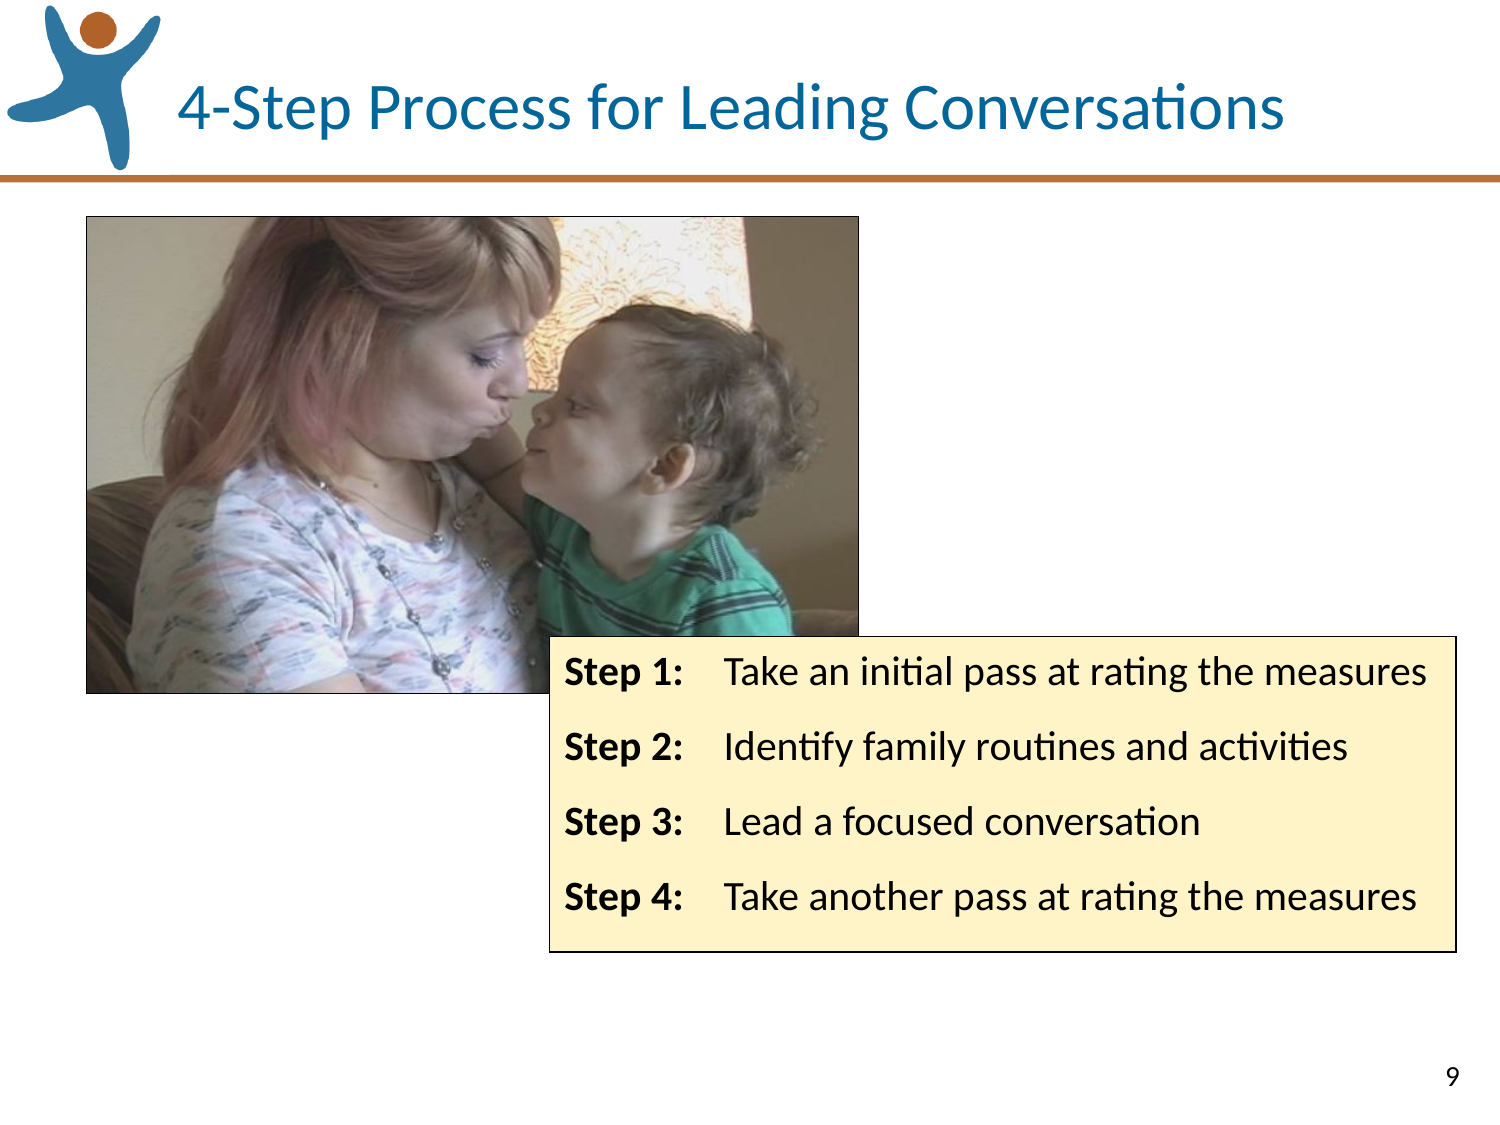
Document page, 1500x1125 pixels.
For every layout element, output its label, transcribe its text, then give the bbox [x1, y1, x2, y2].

list Step 1: Take an initial pass at rating the measures Step 2: Identify family routines and activities Step 3: Lead a focused conversation Step 4: Take another pass at rating the measures [549, 636, 1457, 953]
picture [0, 0, 169, 175]
picture [86, 216, 859, 694]
title 4-Step Process for Leading Conversations [162, 24, 1500, 151]
slide_number 9 [1162, 1024, 1476, 1101]
